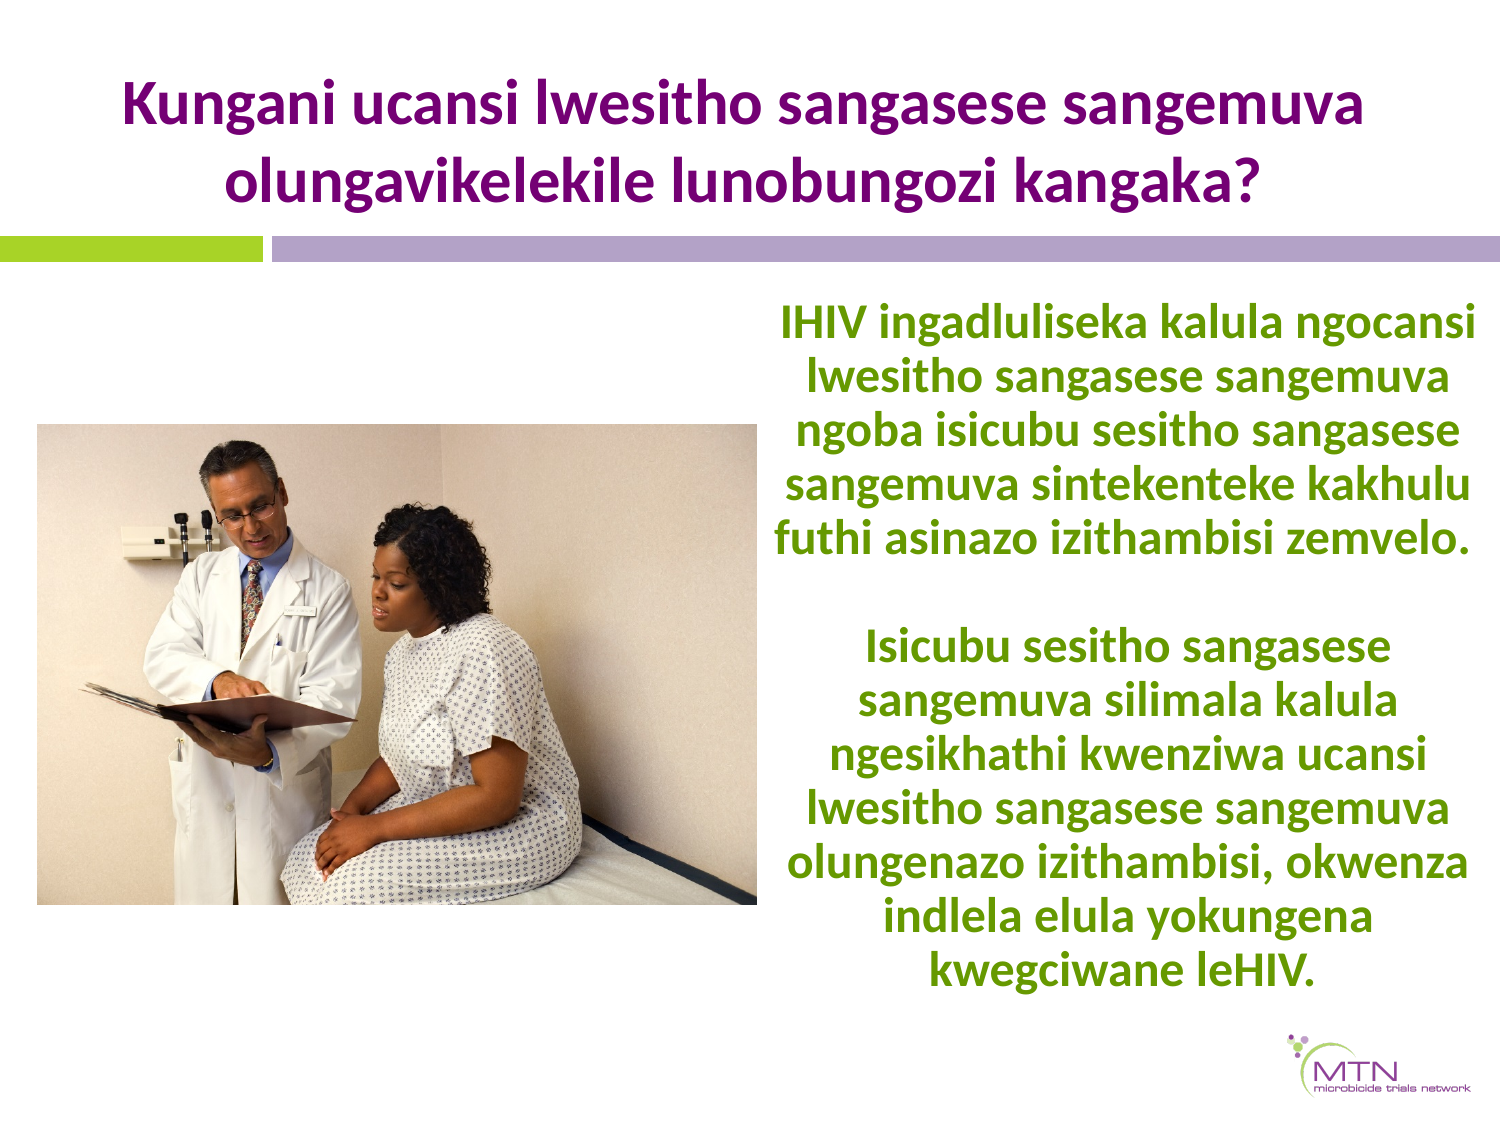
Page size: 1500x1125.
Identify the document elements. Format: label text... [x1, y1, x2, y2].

picture [1287, 1034, 1471, 1099]
title Kungani ucansi lwesitho sangasese sangemuva olungavikelekile lunobungozi kangaka? [75, 37, 1413, 238]
picture [0, 236, 1500, 262]
picture [37, 424, 758, 906]
text_box IHIV ingadluliseka kalula ngocansi lwesitho sangasese sangemuva ngoba isicubu sesitho sangasese sangemuva sintekenteke kakhulu futhi asinazo izithambisi zemvelo. Isicubu sesitho sangasese sangemuva silimala kalula ngesikhathi kwenziwa ucansi lwesitho sangasese sangemuva olungenazo izithambisi, okwenza indlela elula yokungena kwegciwane leHIV. [756, 287, 1500, 1005]
